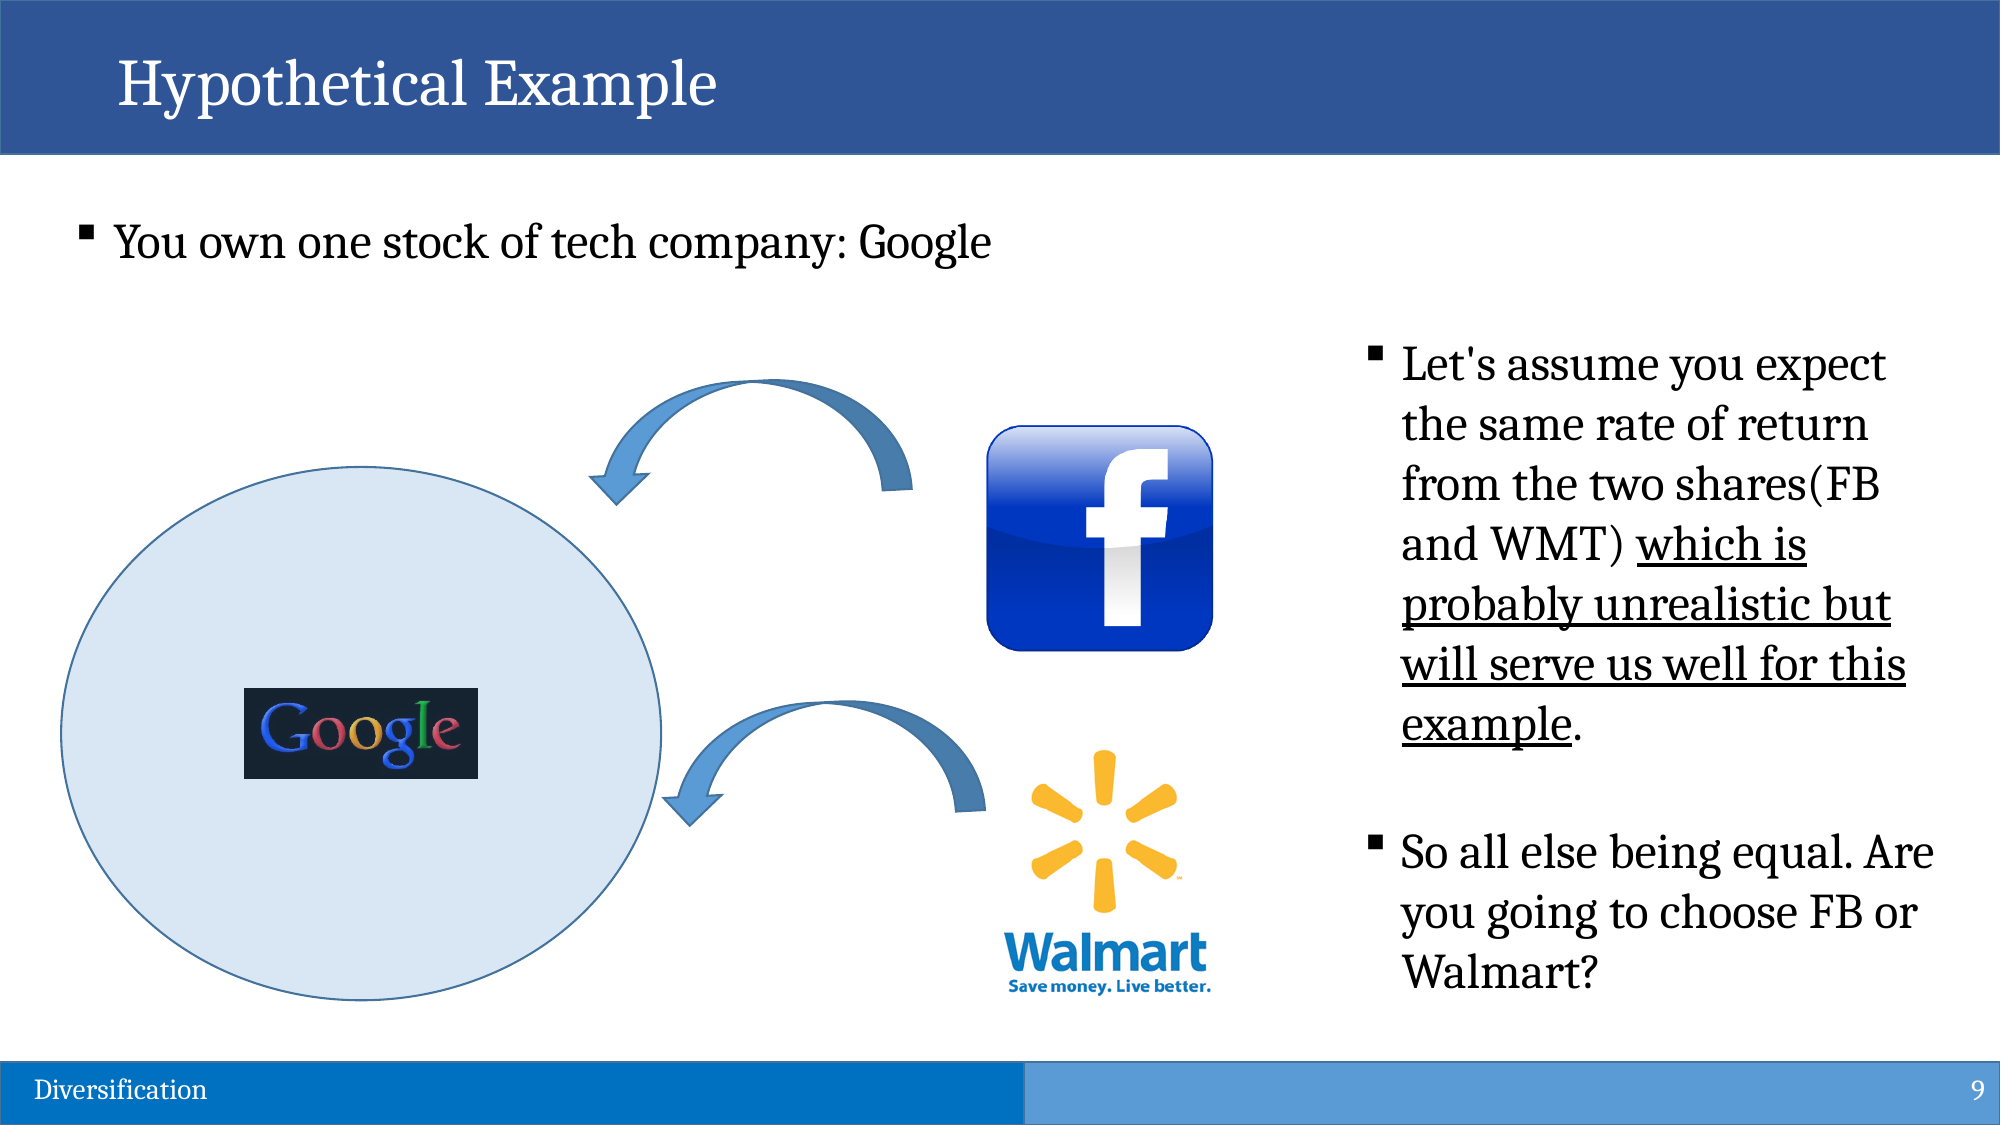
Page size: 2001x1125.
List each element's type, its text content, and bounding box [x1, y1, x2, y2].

picture [978, 733, 1234, 1010]
text_box [588, 379, 913, 507]
text_box [60, 465, 663, 1002]
text_box [0, 0, 2000, 155]
slide_number 9 [1550, 1059, 2000, 1120]
text_box Hypothetical Example [102, 31, 1915, 127]
text_box Diversification [19, 1063, 850, 1113]
text_box Let's assume you expect the same rate of return from the two shares(FB and WMT) which is probably unrealistic but will serve us well for this example. So all else being equal. Are you going to choose FB or Walmart? [1349, 322, 1958, 1106]
text_box You own one stock of tech company: Google [61, 201, 1950, 287]
picture [244, 688, 478, 780]
text_box [661, 700, 978, 828]
text_box [0, 1061, 1023, 1125]
picture [978, 416, 1221, 660]
text_box [1023, 1061, 2000, 1125]
